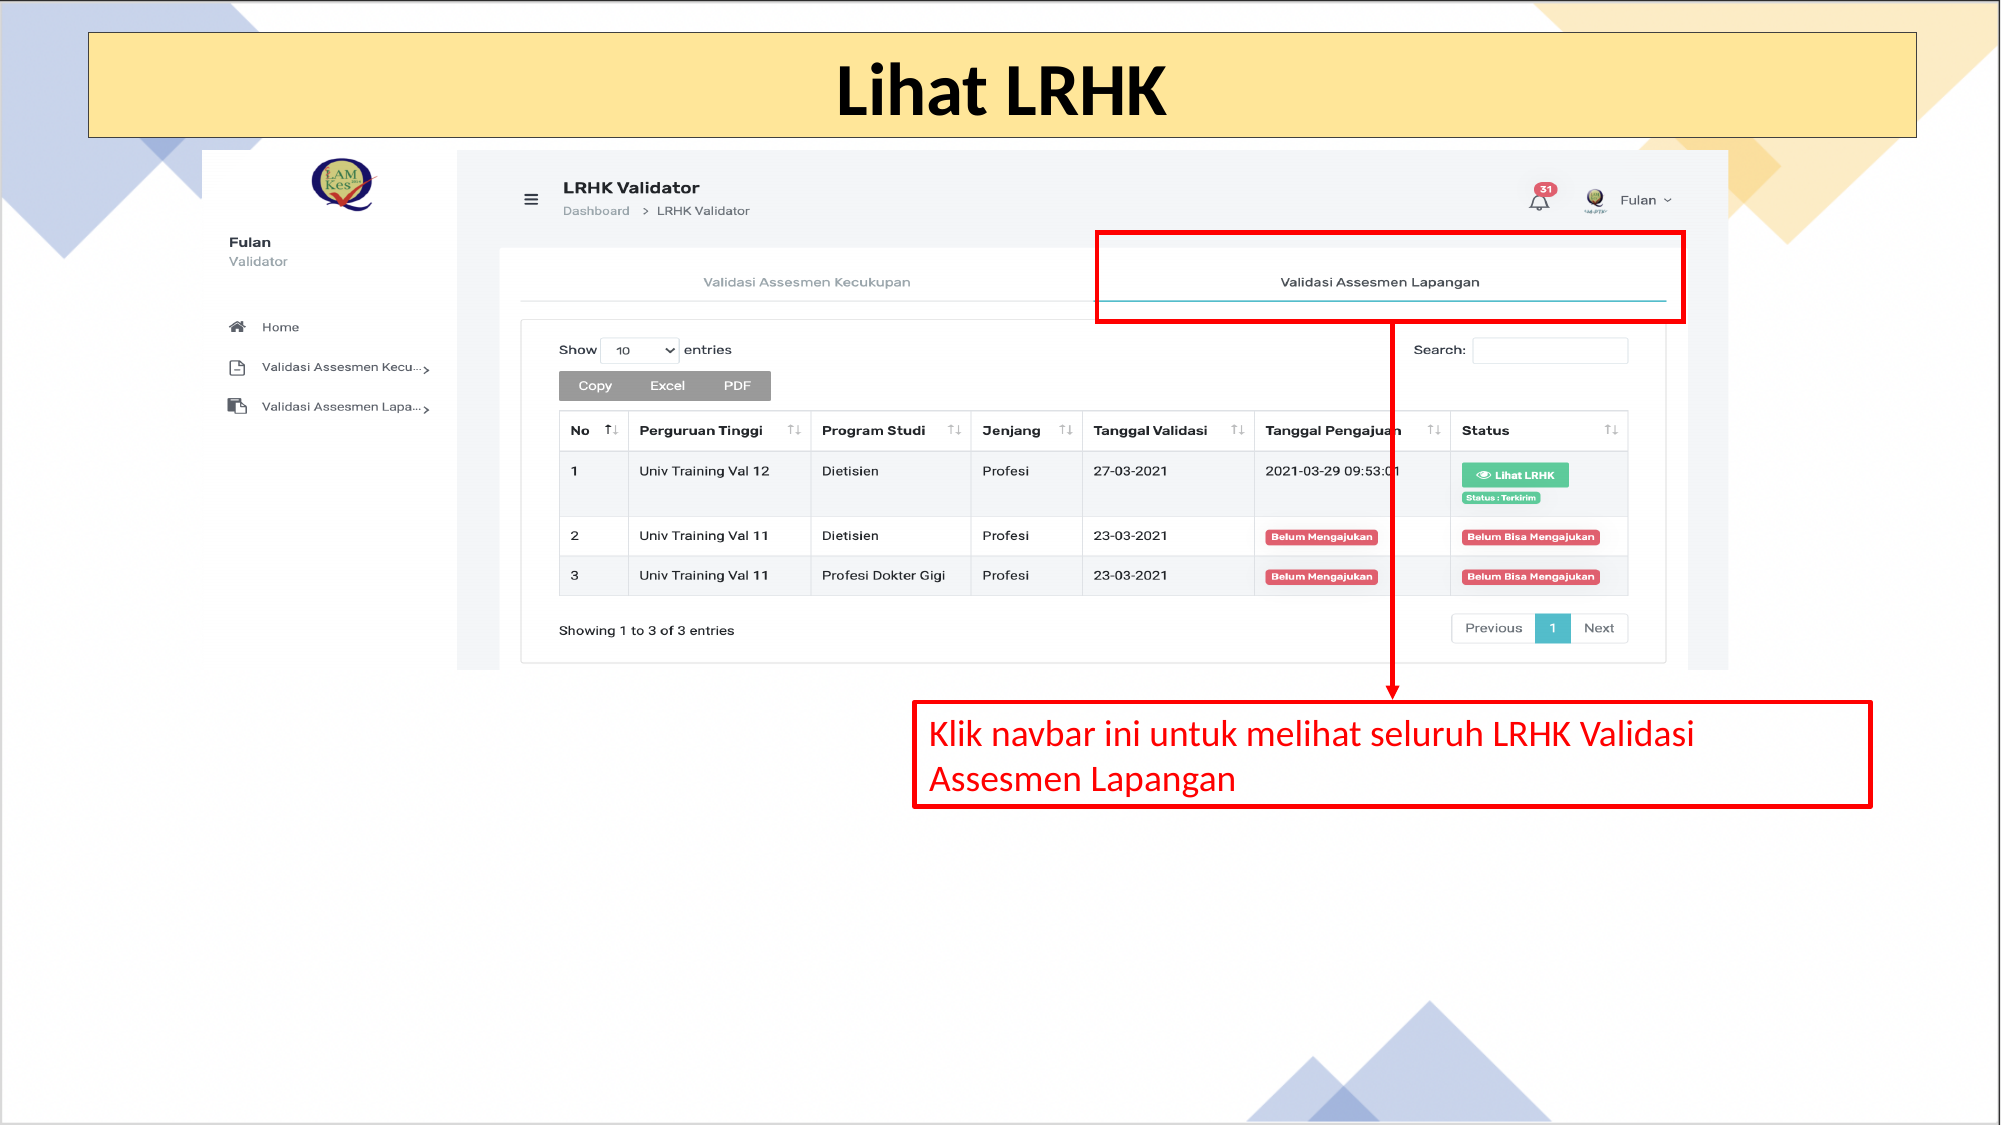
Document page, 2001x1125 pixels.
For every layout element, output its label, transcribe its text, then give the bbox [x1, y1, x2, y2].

picture [0, 0, 2001, 1125]
text_box Lihat LRHK [88, 32, 1917, 138]
text_box Klik navbar ini untuk melihat seluruh LRHK Validasi Assesmen Lapangan [914, 701, 1871, 807]
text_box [1096, 232, 1684, 700]
